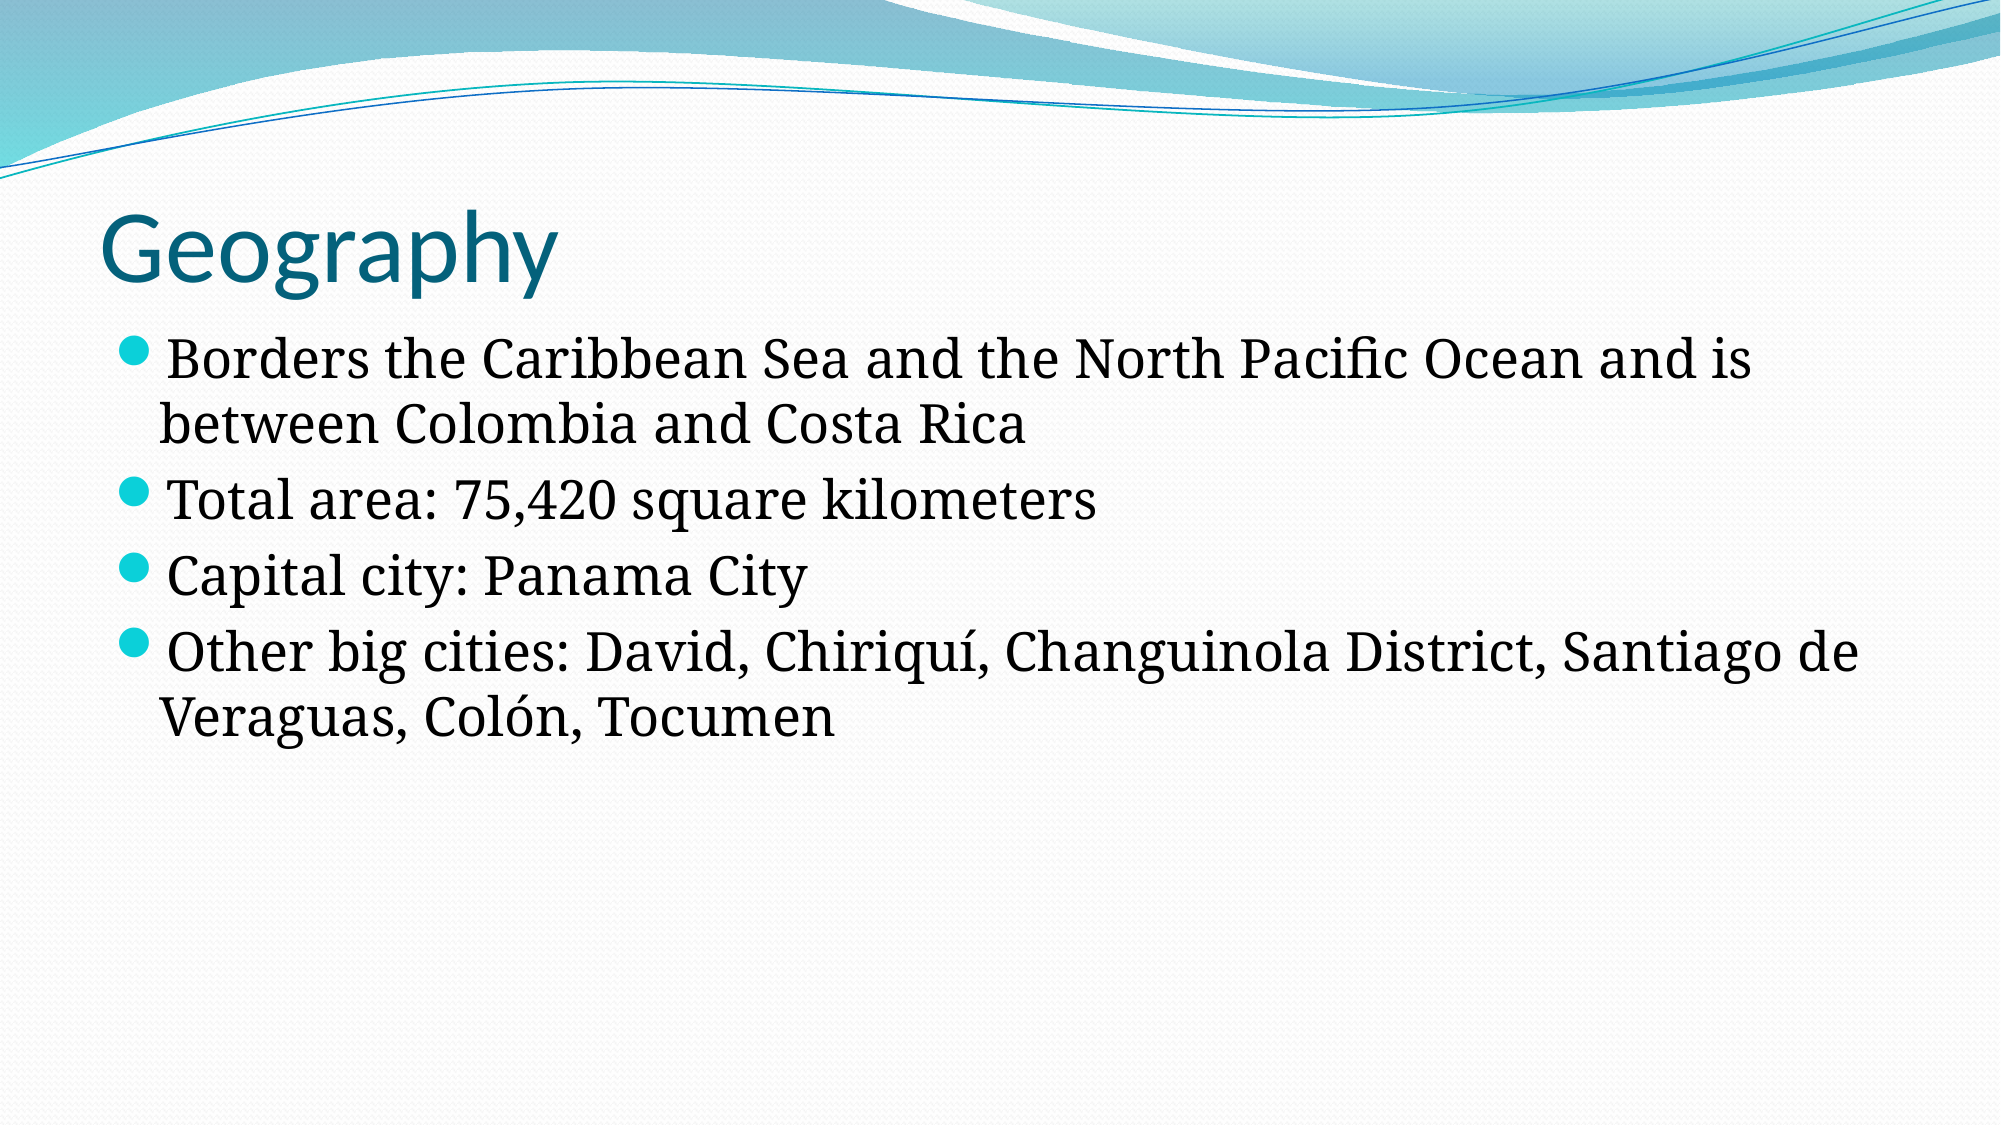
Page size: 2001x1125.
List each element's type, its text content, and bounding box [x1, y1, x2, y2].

list Borders the Caribbean Sea and the North Pacific Ocean and is between Colombia and Costa Rica Total area: 75,420 square kilometers Capital city: Panama City Other big cities: David, Chiriquí, Changuinola District, Santiago de Veraguas, Colón, Tocumen [99, 317, 1900, 1038]
title Geography [99, 115, 1900, 303]
